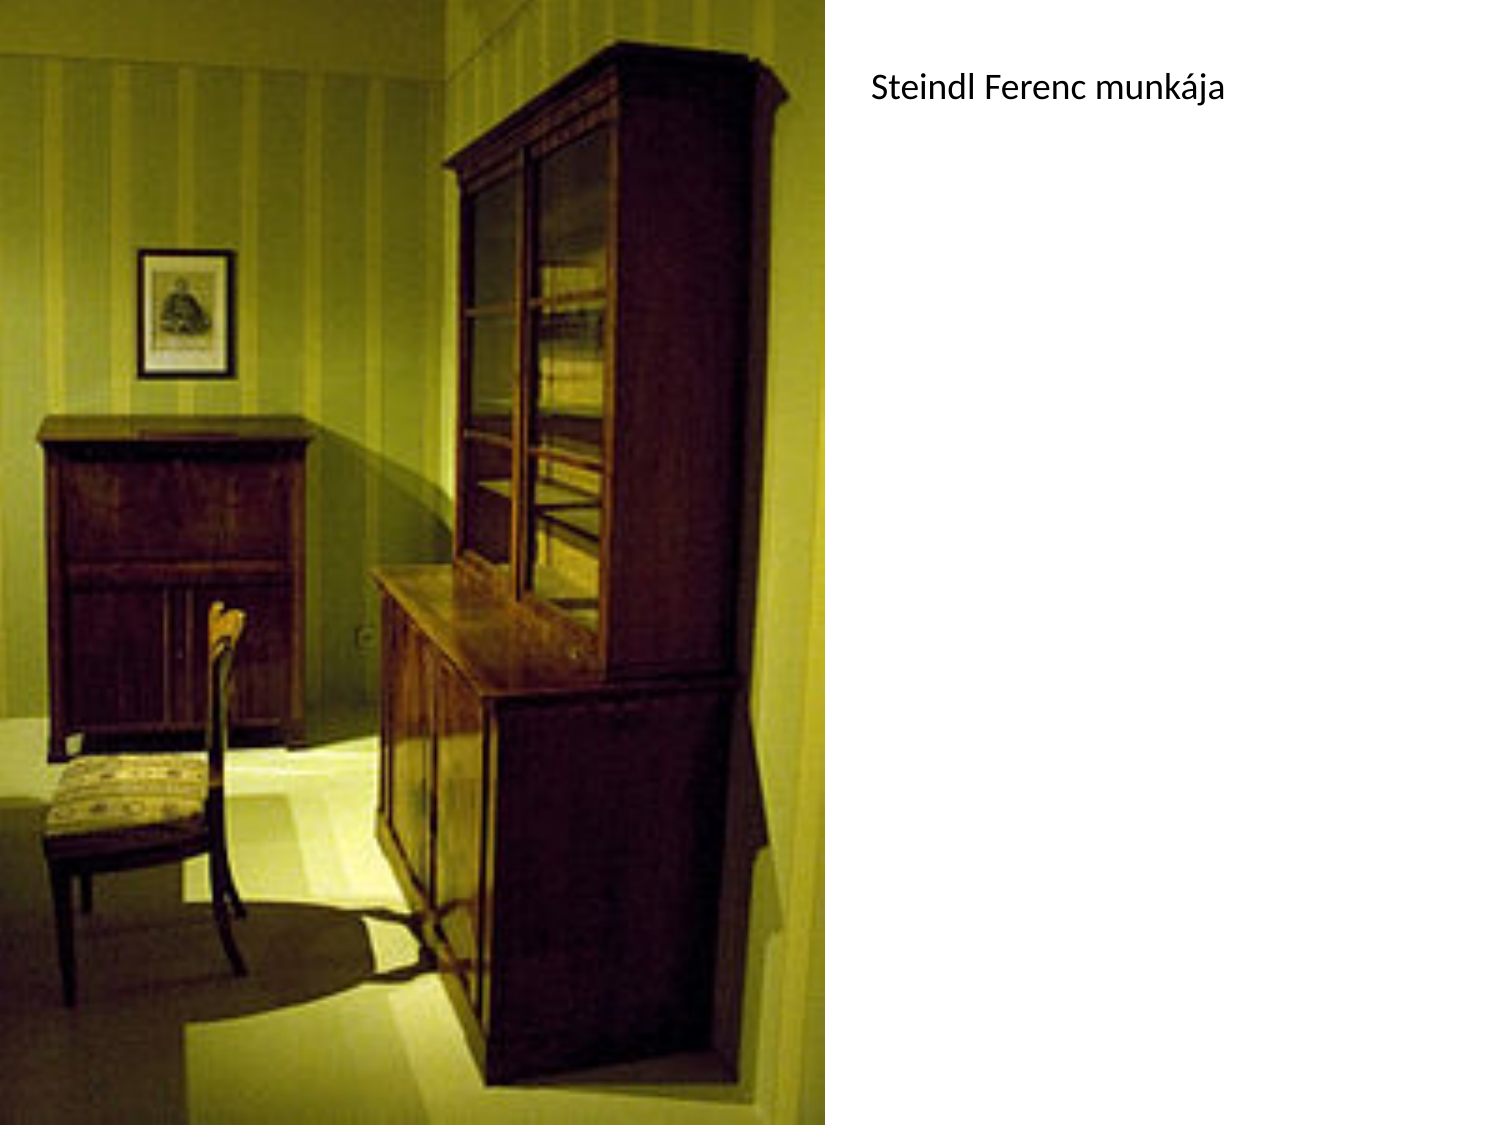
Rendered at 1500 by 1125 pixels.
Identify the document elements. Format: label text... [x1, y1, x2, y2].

text_box Steindl Ferenc munkája [856, 54, 1388, 115]
picture [0, 0, 826, 1125]
